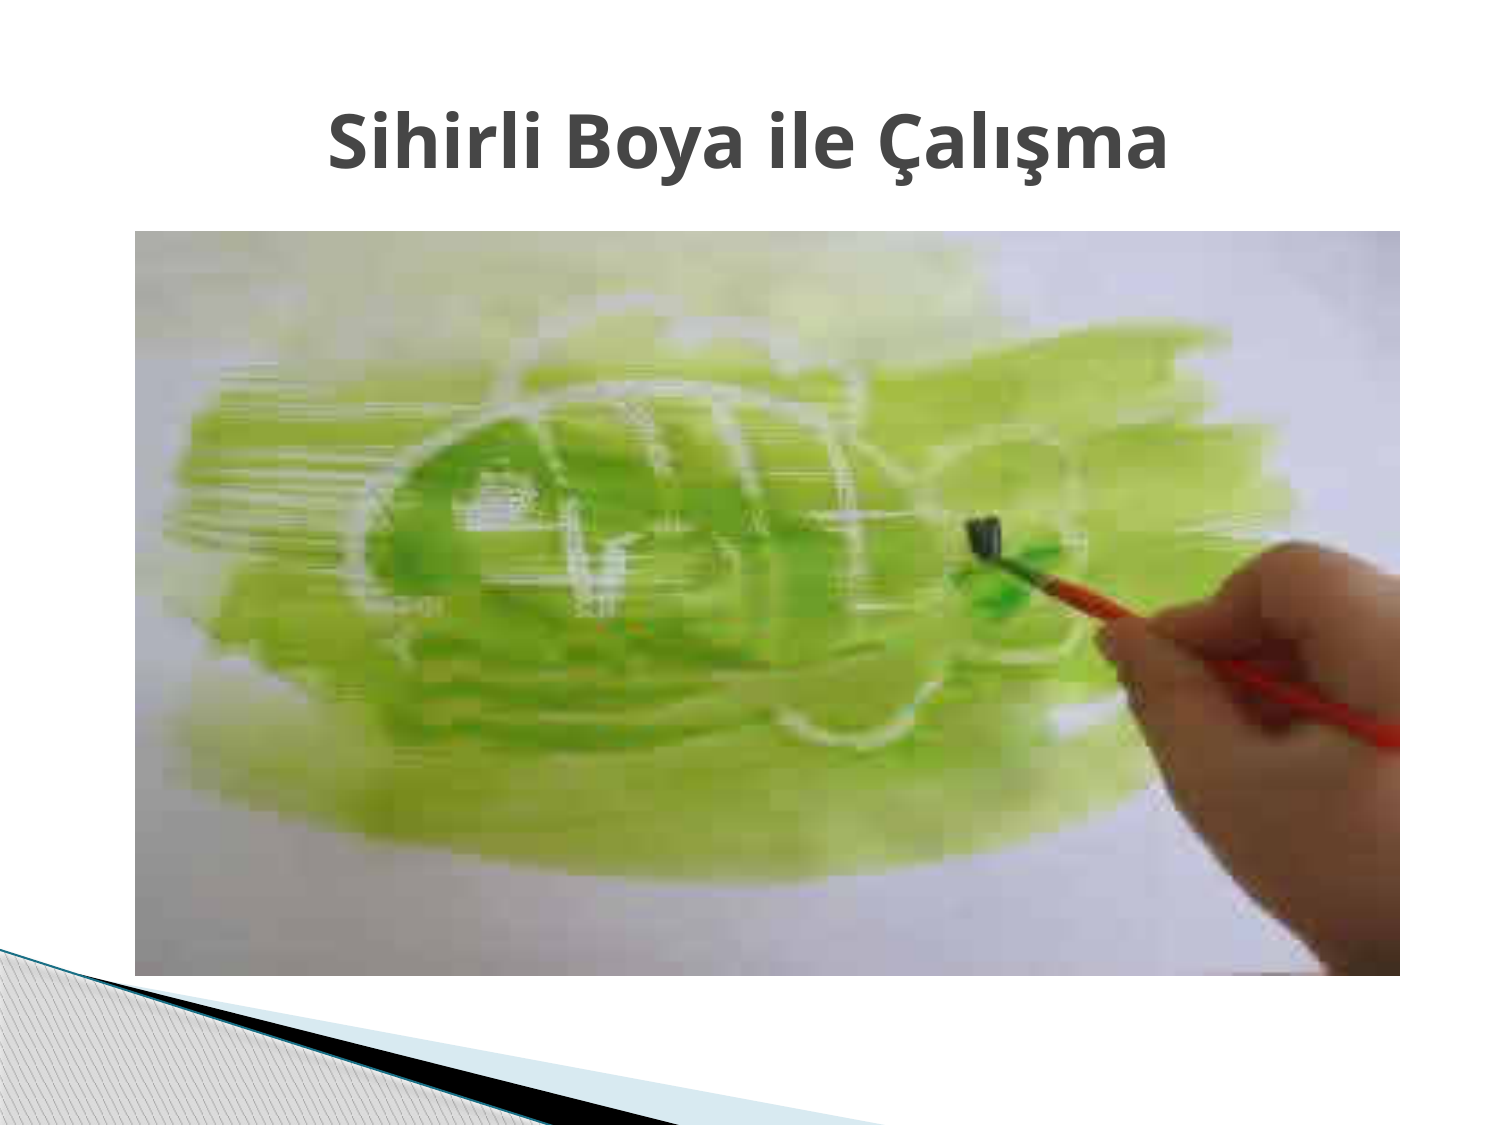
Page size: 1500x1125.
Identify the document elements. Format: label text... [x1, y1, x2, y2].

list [135, 231, 1400, 977]
title Sihirli Boya ile Çalışma [75, 45, 1425, 233]
